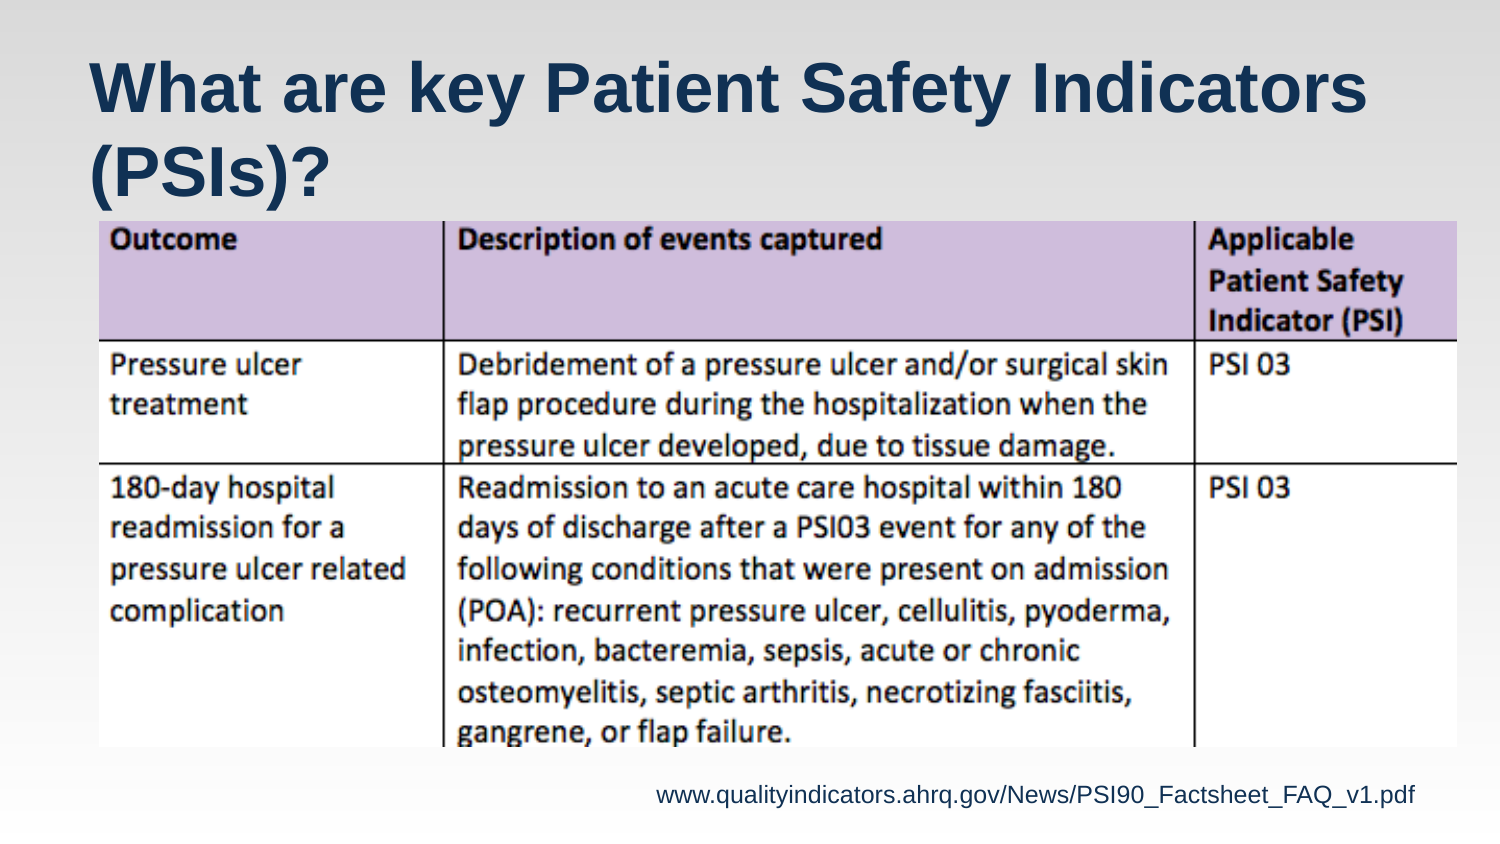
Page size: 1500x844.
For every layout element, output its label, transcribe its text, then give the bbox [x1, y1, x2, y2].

title What are key Patient Safety Indicators (PSIs)? [75, 33, 1425, 175]
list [99, 221, 1457, 748]
text_box www.qualityindicators.ahrq.gov/News/PSI90_Factsheet_FAQ_v1.pdf [641, 771, 1500, 817]
